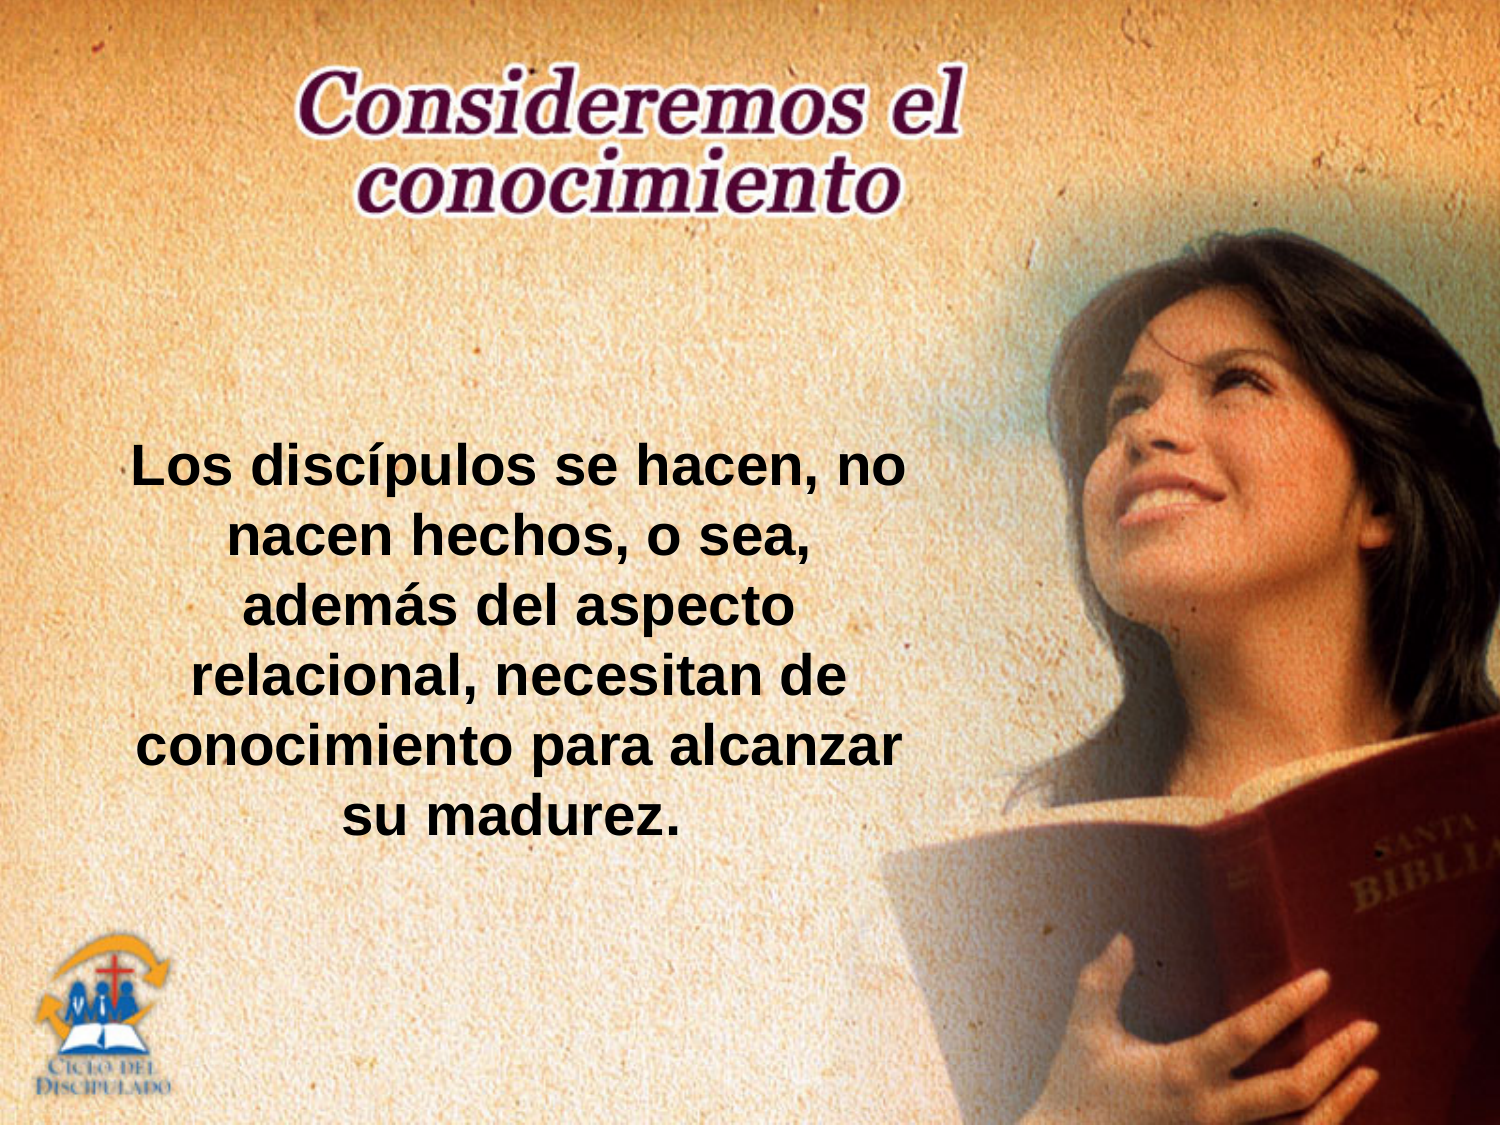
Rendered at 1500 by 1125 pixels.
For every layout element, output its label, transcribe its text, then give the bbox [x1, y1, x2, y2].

picture [0, 0, 1500, 1125]
text_box Los discípulos se hacen, no nacen hechos, o sea, además del aspecto relacional, necesitan de conocimiento para alcanzar su madurez. [100, 349, 939, 855]
